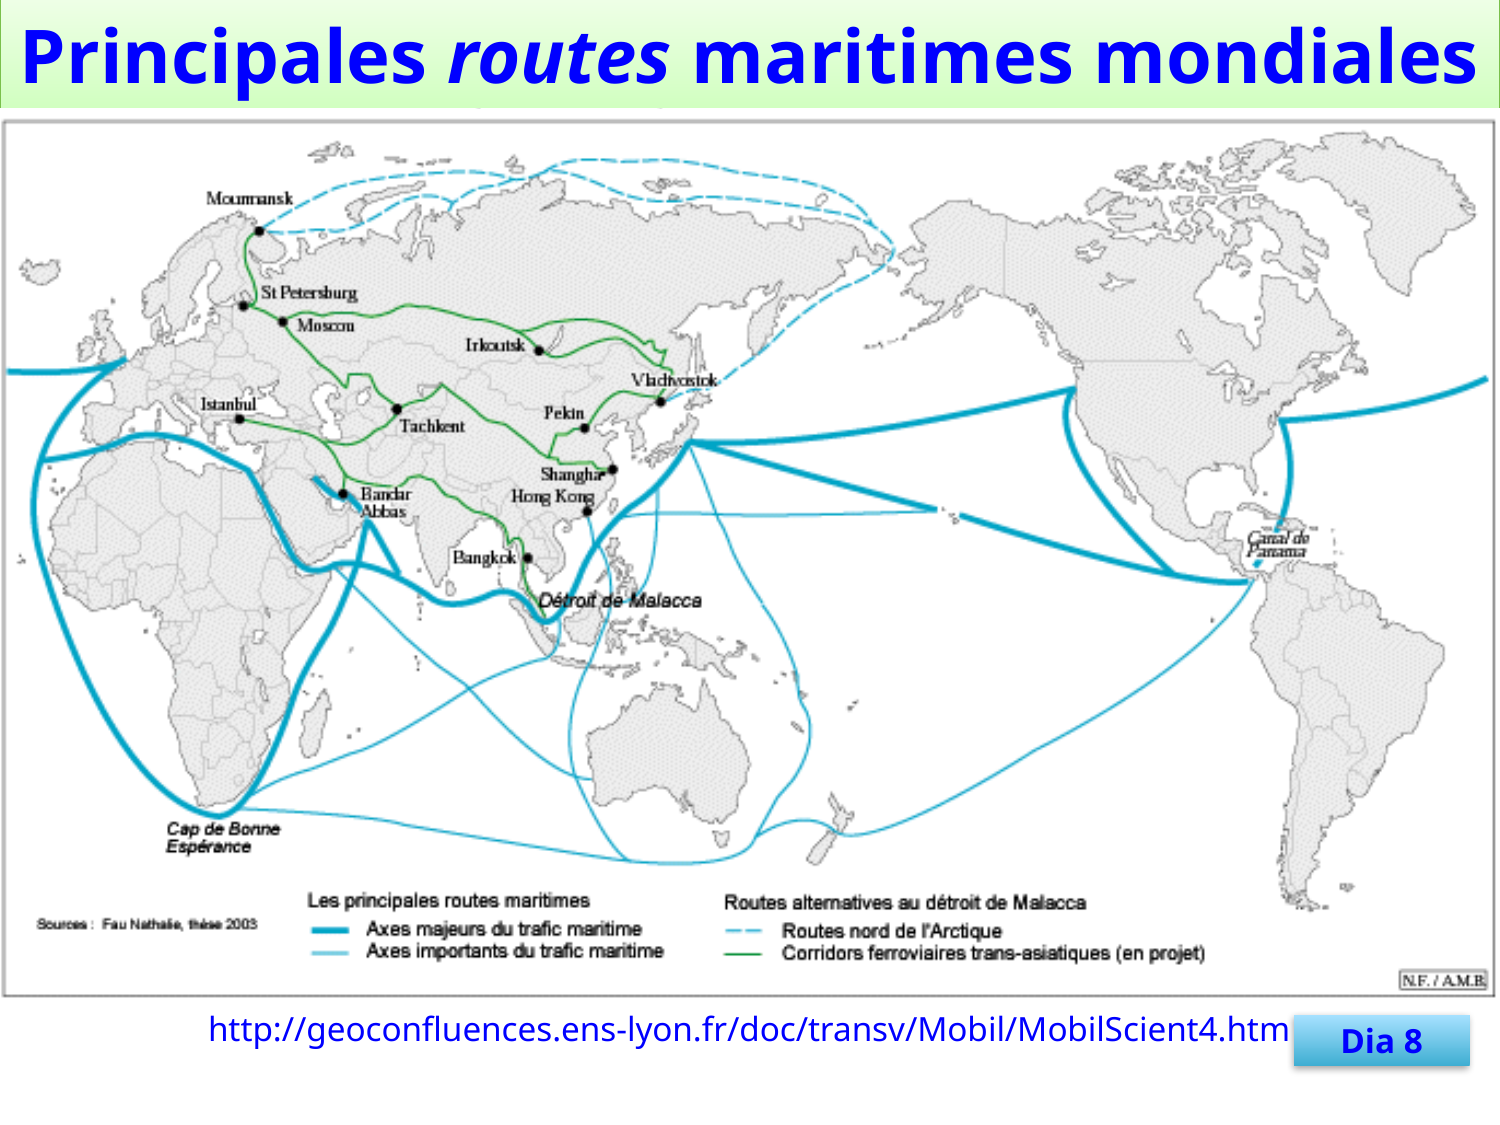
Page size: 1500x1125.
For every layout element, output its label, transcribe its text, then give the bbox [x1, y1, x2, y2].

picture [0, 108, 1500, 1002]
title Principales routes maritimes mondiales [0, 0, 1500, 108]
text_box Dia 8 [1293, 1014, 1470, 1067]
text_box http://geoconfluences.ens-lyon.fr/doc/transv/Mobil/MobilScient4.htm [0, 1009, 1500, 1056]
